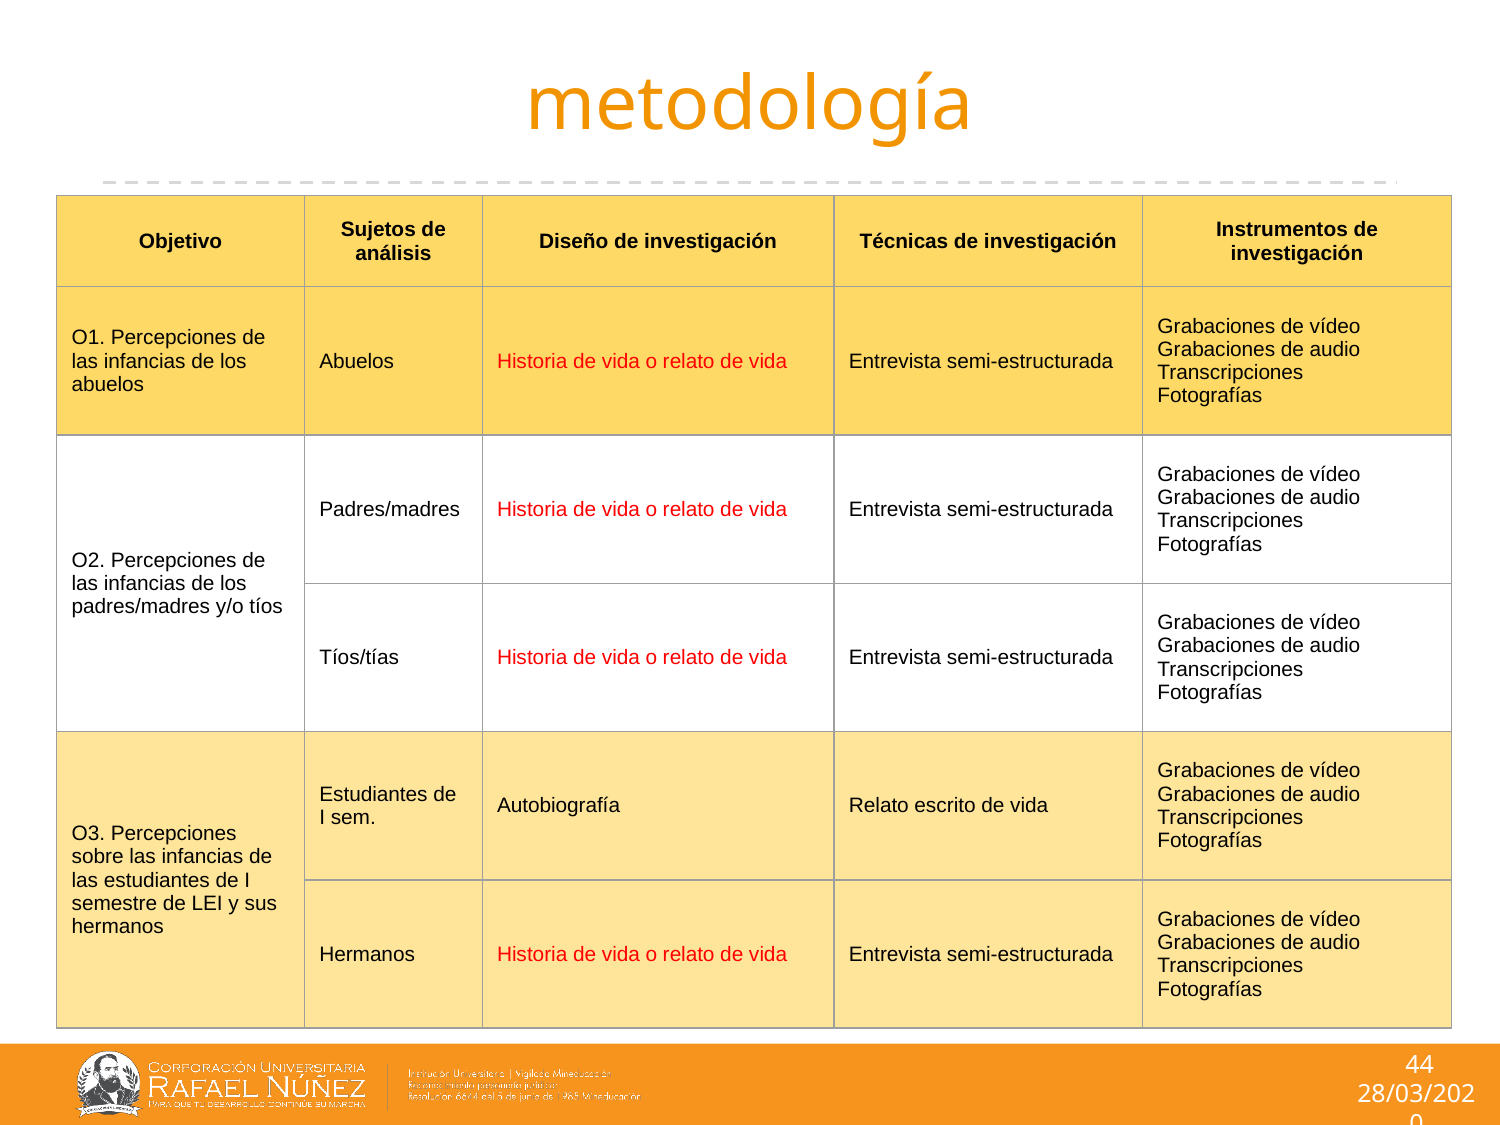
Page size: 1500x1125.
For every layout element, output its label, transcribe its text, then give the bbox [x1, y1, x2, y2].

table_cell Entrevista semi-estructurada [835, 436, 1142, 583]
table_header Instrumentos de investigación [1143, 196, 1451, 286]
table_cell Grabaciones de vídeo Grabaciones de audio Transcripciones Fotografías [1143, 881, 1451, 1027]
table_cell Tíos/tías [305, 584, 482, 731]
table_header Diseño de investigación [483, 196, 833, 286]
table_cell Relato escrito de vida [835, 732, 1142, 879]
picture [56, 1038, 660, 1125]
table_cell Entrevista semi-estructurada [835, 287, 1142, 434]
table_cell Grabaciones de vídeo Grabaciones de audio Transcripciones Fotografías [1143, 287, 1451, 434]
table_cell Grabaciones de vídeo Grabaciones de audio Transcripciones Fotografías [1143, 436, 1451, 583]
table_cell Historia de vida o relato de vida [483, 287, 833, 434]
table_cell Abuelos [305, 287, 482, 434]
table_header Objetivo [57, 196, 304, 286]
table_cell O3. Percepciones sobre las infancias de las estudiantes de I semestre de LEI y sus hermanos [57, 732, 304, 1027]
table_cell O2. Percepciones de las infancias de los padres/madres y/o tíos [57, 436, 304, 731]
table_cell Historia de vida o relato de vida [483, 584, 833, 731]
title metodología [103, 19, 1397, 181]
table_cell Autobiografía [483, 732, 833, 879]
table_cell Estudiantes de I sem. [305, 732, 482, 879]
table_cell Historia de vida o relato de vida [483, 881, 833, 1027]
table_cell Historia de vida o relato de vida [483, 436, 833, 583]
table_cell Entrevista semi-estructurada [835, 881, 1142, 1027]
slide_number 44 [1340, 1043, 1499, 1089]
table_cell Grabaciones de vídeo Grabaciones de audio Transcripciones Fotografías [1143, 732, 1451, 879]
table_header Técnicas de investigación [835, 196, 1142, 286]
table_cell Grabaciones de vídeo Grabaciones de audio Transcripciones Fotografías [1143, 584, 1451, 731]
table_cell Padres/madres [305, 436, 482, 583]
table_cell Hermanos [305, 881, 482, 1027]
table_cell O1. Percepciones de las infancias de los abuelos [57, 287, 304, 434]
table_header Sujetos de análisis [305, 196, 482, 286]
table_cell Entrevista semi-estructurada [835, 584, 1142, 731]
